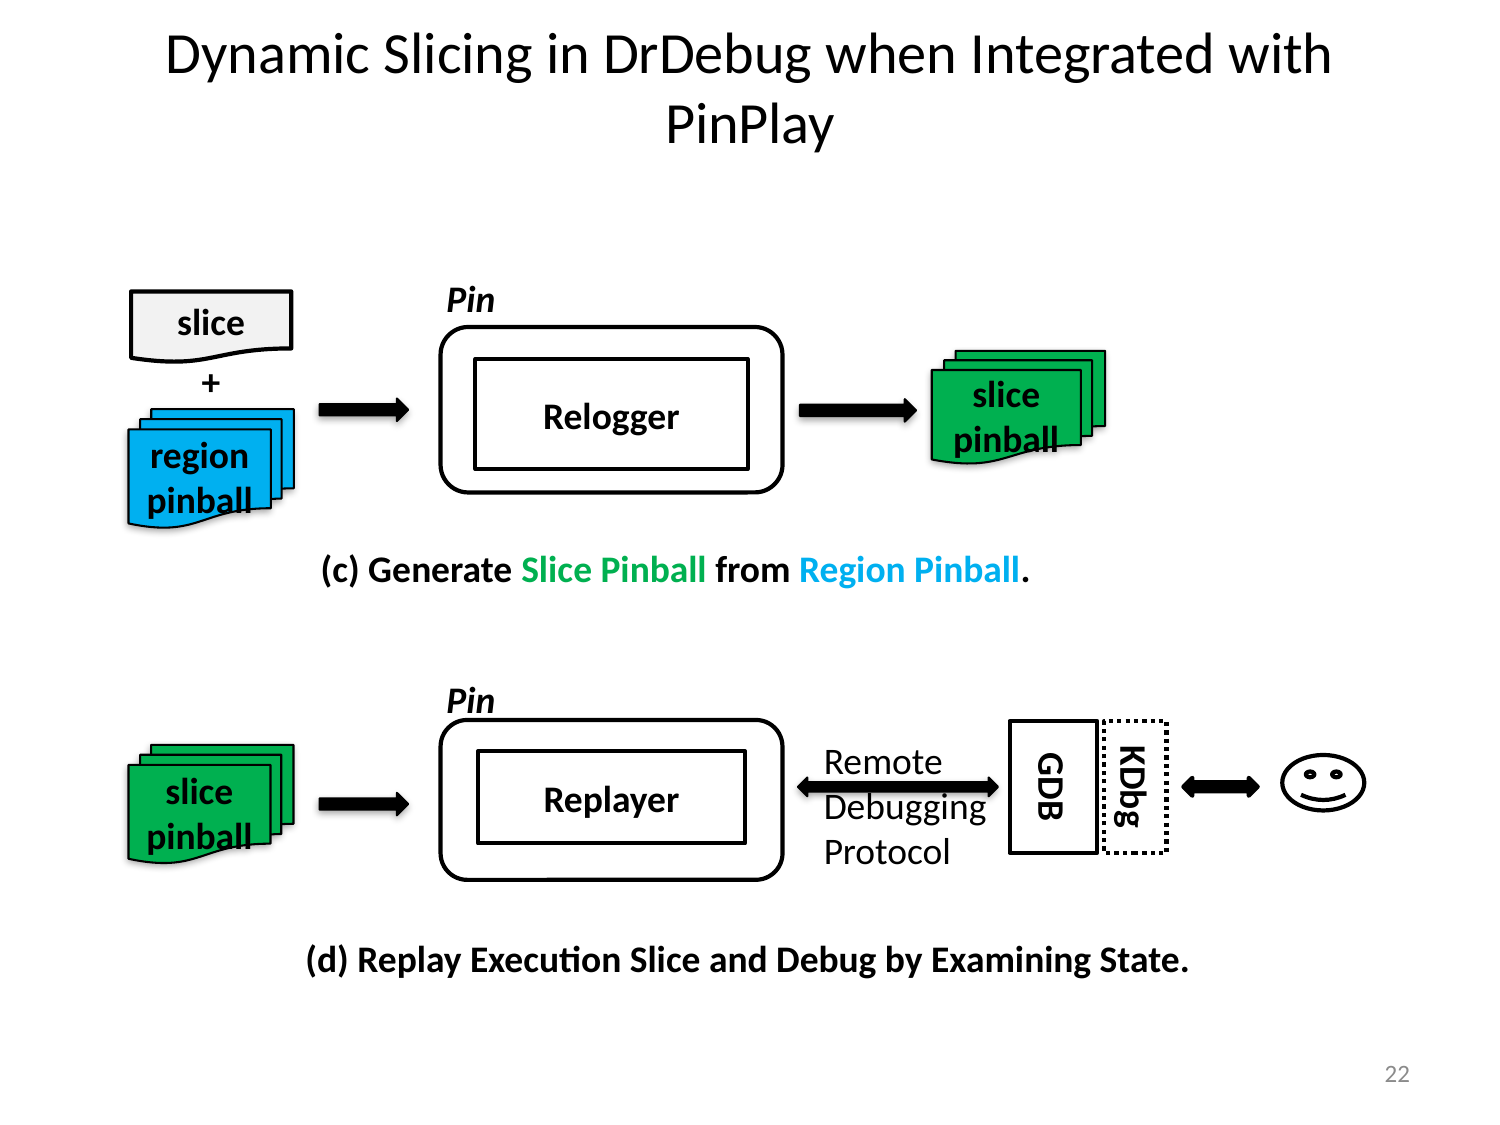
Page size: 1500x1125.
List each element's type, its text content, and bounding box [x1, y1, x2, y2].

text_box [128, 266, 1106, 599]
slide_number 22 [1074, 1042, 1425, 1103]
text_box Dynamic Slicing in DrDebug when Integrated with PinPlay [74, 0, 1425, 170]
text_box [128, 668, 1365, 988]
